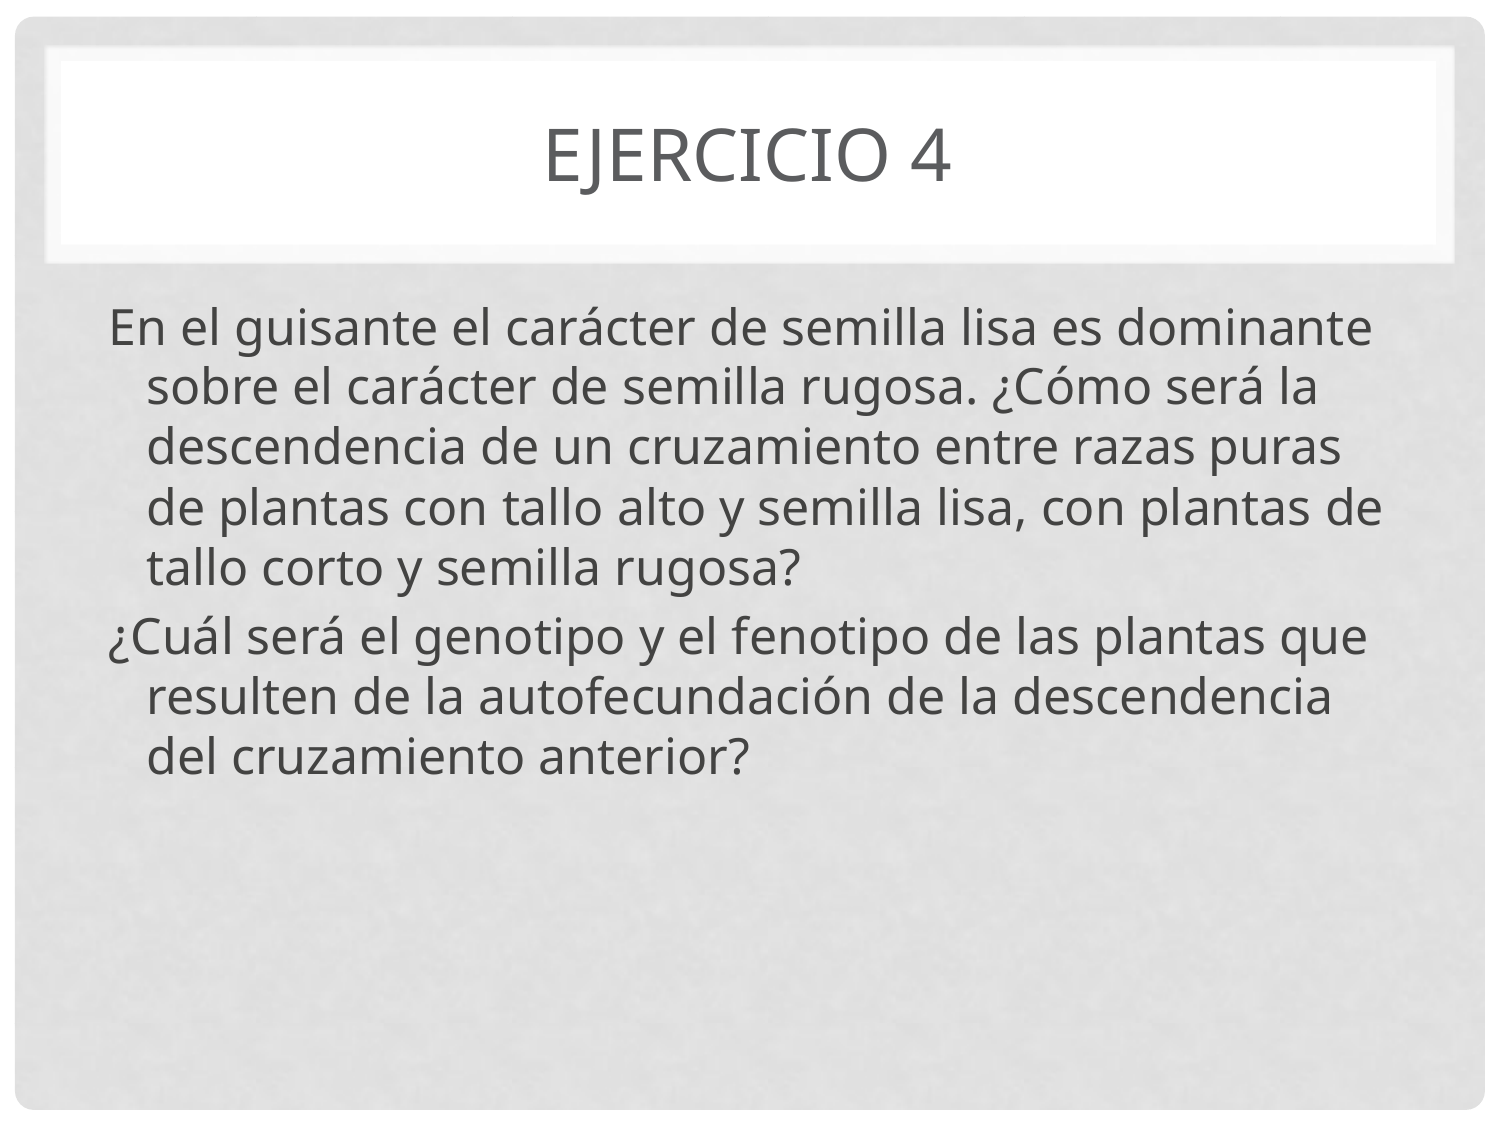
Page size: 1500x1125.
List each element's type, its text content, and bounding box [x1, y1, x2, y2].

list En el guisante el carácter de semilla lisa es dominante sobre el carácter de semilla rugosa. ¿Cómo será la descendencia de un cruzamiento entre razas puras de plantas con tallo alto y semilla lisa, con plantas de tallo corto y semilla rugosa? ¿Cuál será el genotipo y el fenotipo de las plantas que resulten de la autofecundación de la descendencia del cruzamiento anterior? [75, 287, 1425, 1005]
title Ejercicio 4 [69, 66, 1425, 238]
